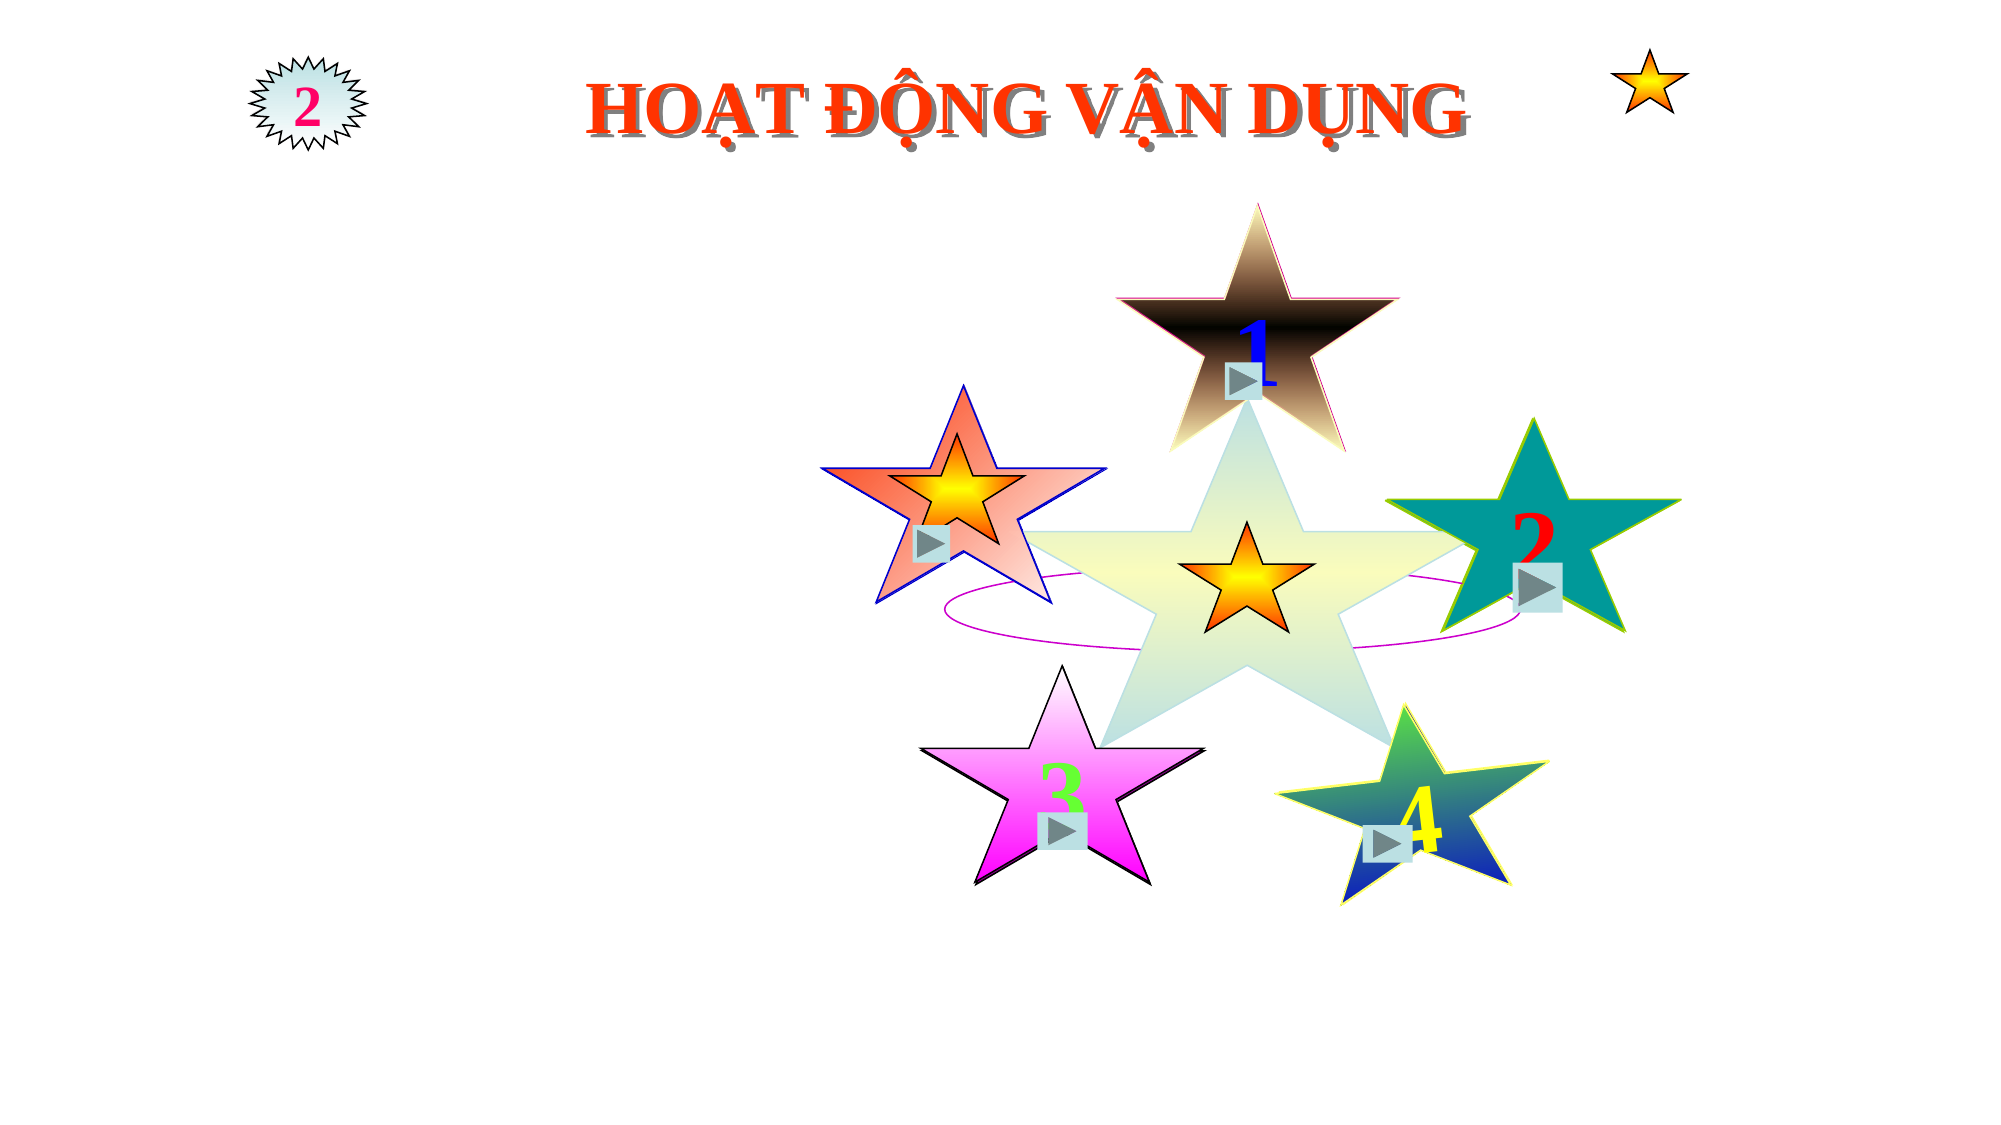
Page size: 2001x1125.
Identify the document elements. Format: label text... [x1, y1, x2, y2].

text_box [822, 385, 1105, 602]
text_box HOẠT ĐỘNG VẬN DỤNG [504, 50, 1549, 156]
text_box [1037, 812, 1088, 850]
text_box 2 [1386, 418, 1682, 631]
text_box [1512, 562, 1563, 613]
text_box [1023, 400, 1465, 748]
text_box [889, 433, 1025, 544]
text_box 4 [1274, 704, 1550, 886]
text_box [912, 525, 951, 563]
text_box 1 [1117, 205, 1398, 451]
text_box [944, 572, 1155, 650]
text_box [1339, 575, 1520, 648]
text_box 3 [921, 665, 1204, 841]
text_box 3 [1096, 849, 1150, 883]
text_box [1179, 522, 1315, 633]
text_box [1362, 825, 1413, 863]
text_box [1224, 362, 1263, 400]
text_box 3 [974, 847, 1030, 883]
text_box 2 [249, 57, 367, 150]
text_box 4 [1340, 837, 1402, 906]
text_box [1612, 49, 1688, 113]
